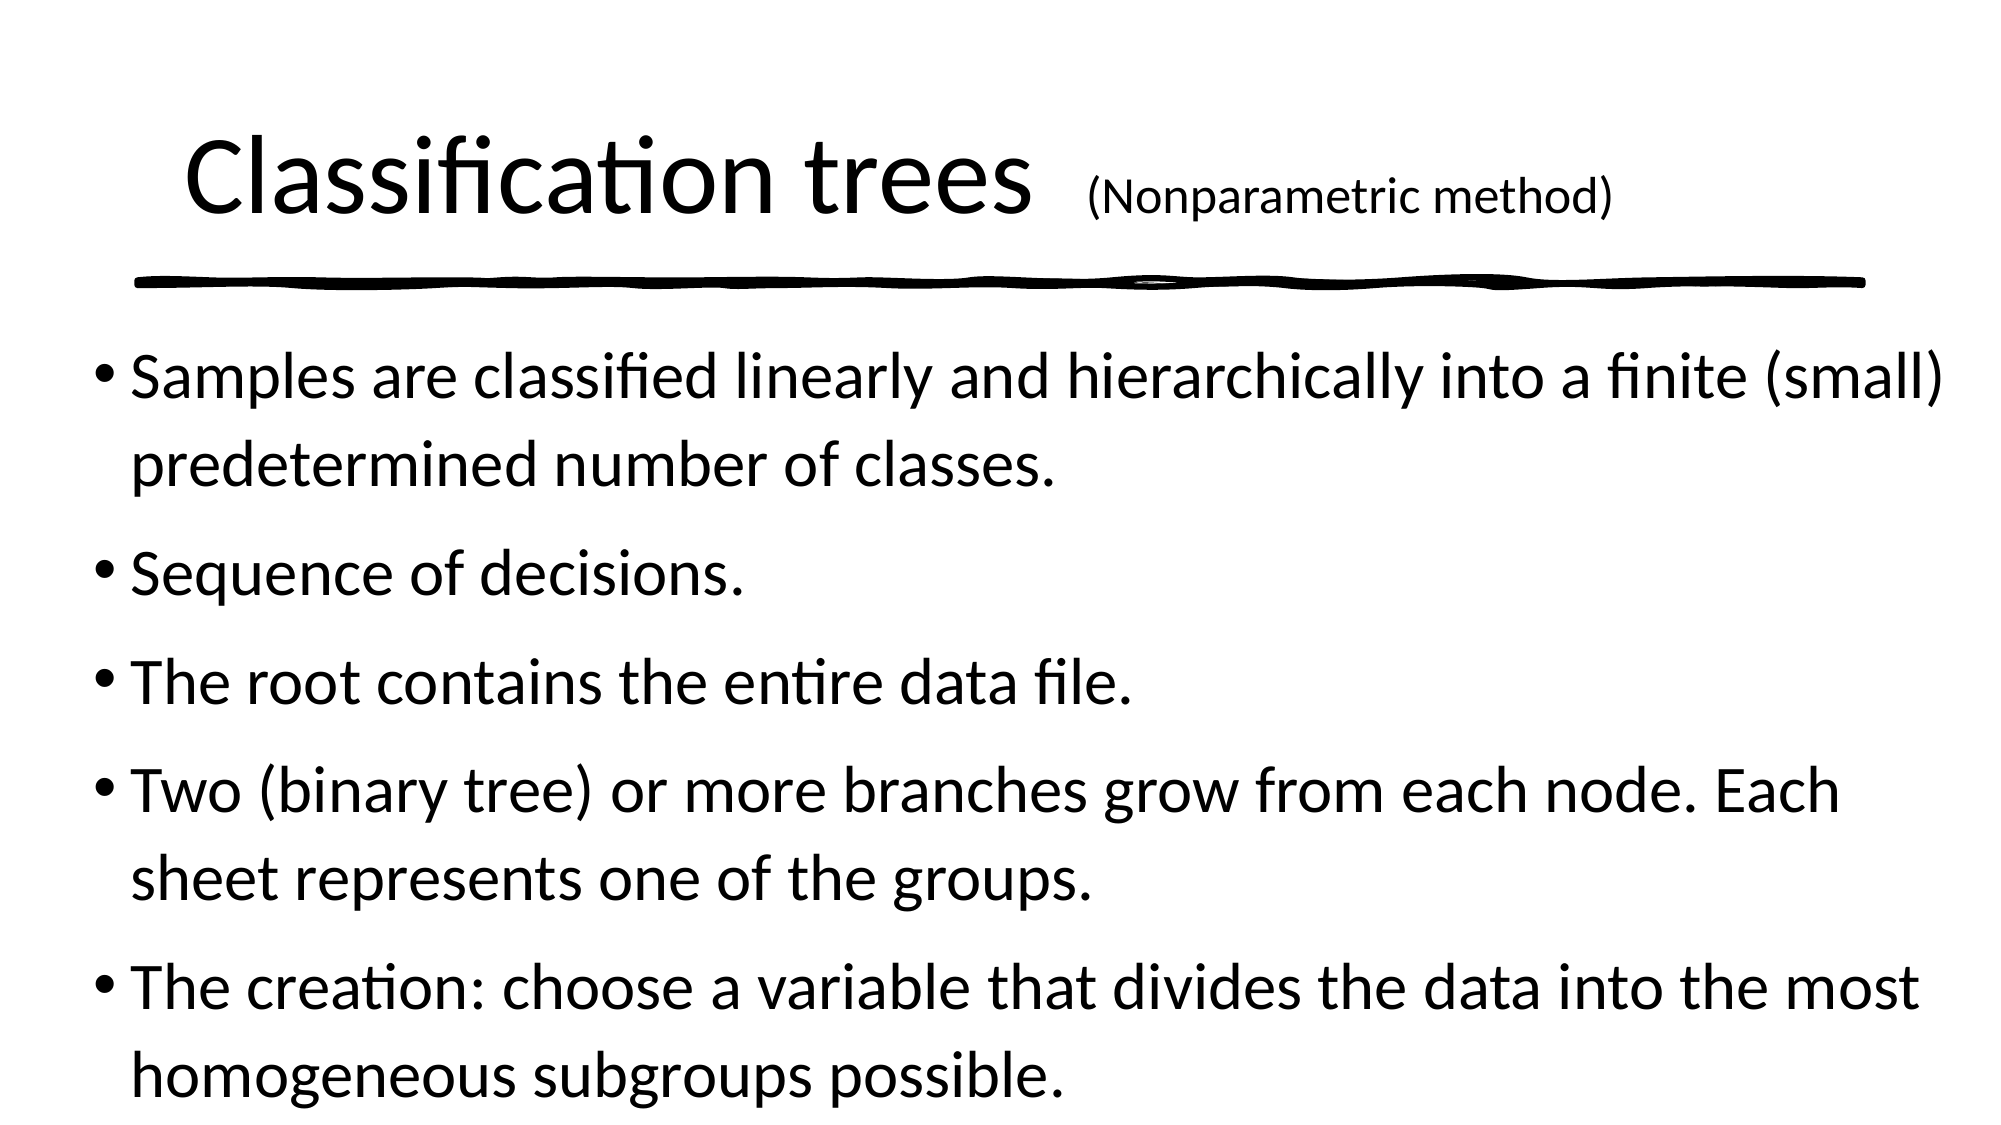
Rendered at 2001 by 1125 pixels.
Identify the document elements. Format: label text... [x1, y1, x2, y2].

title Classification trees (Nonparametric method) [169, 59, 1895, 278]
list Samples are classified linearly and hierarchically into a finite (small) predetermined number of classes. Sequence of decisions. The root contains the entire data file. Two (binary tree) or more branches grow from each node. Each sheet represents one of the groups. The creation: choose a variable that divides the data into the most homogeneous subgroups possible. [78, 316, 1979, 1014]
